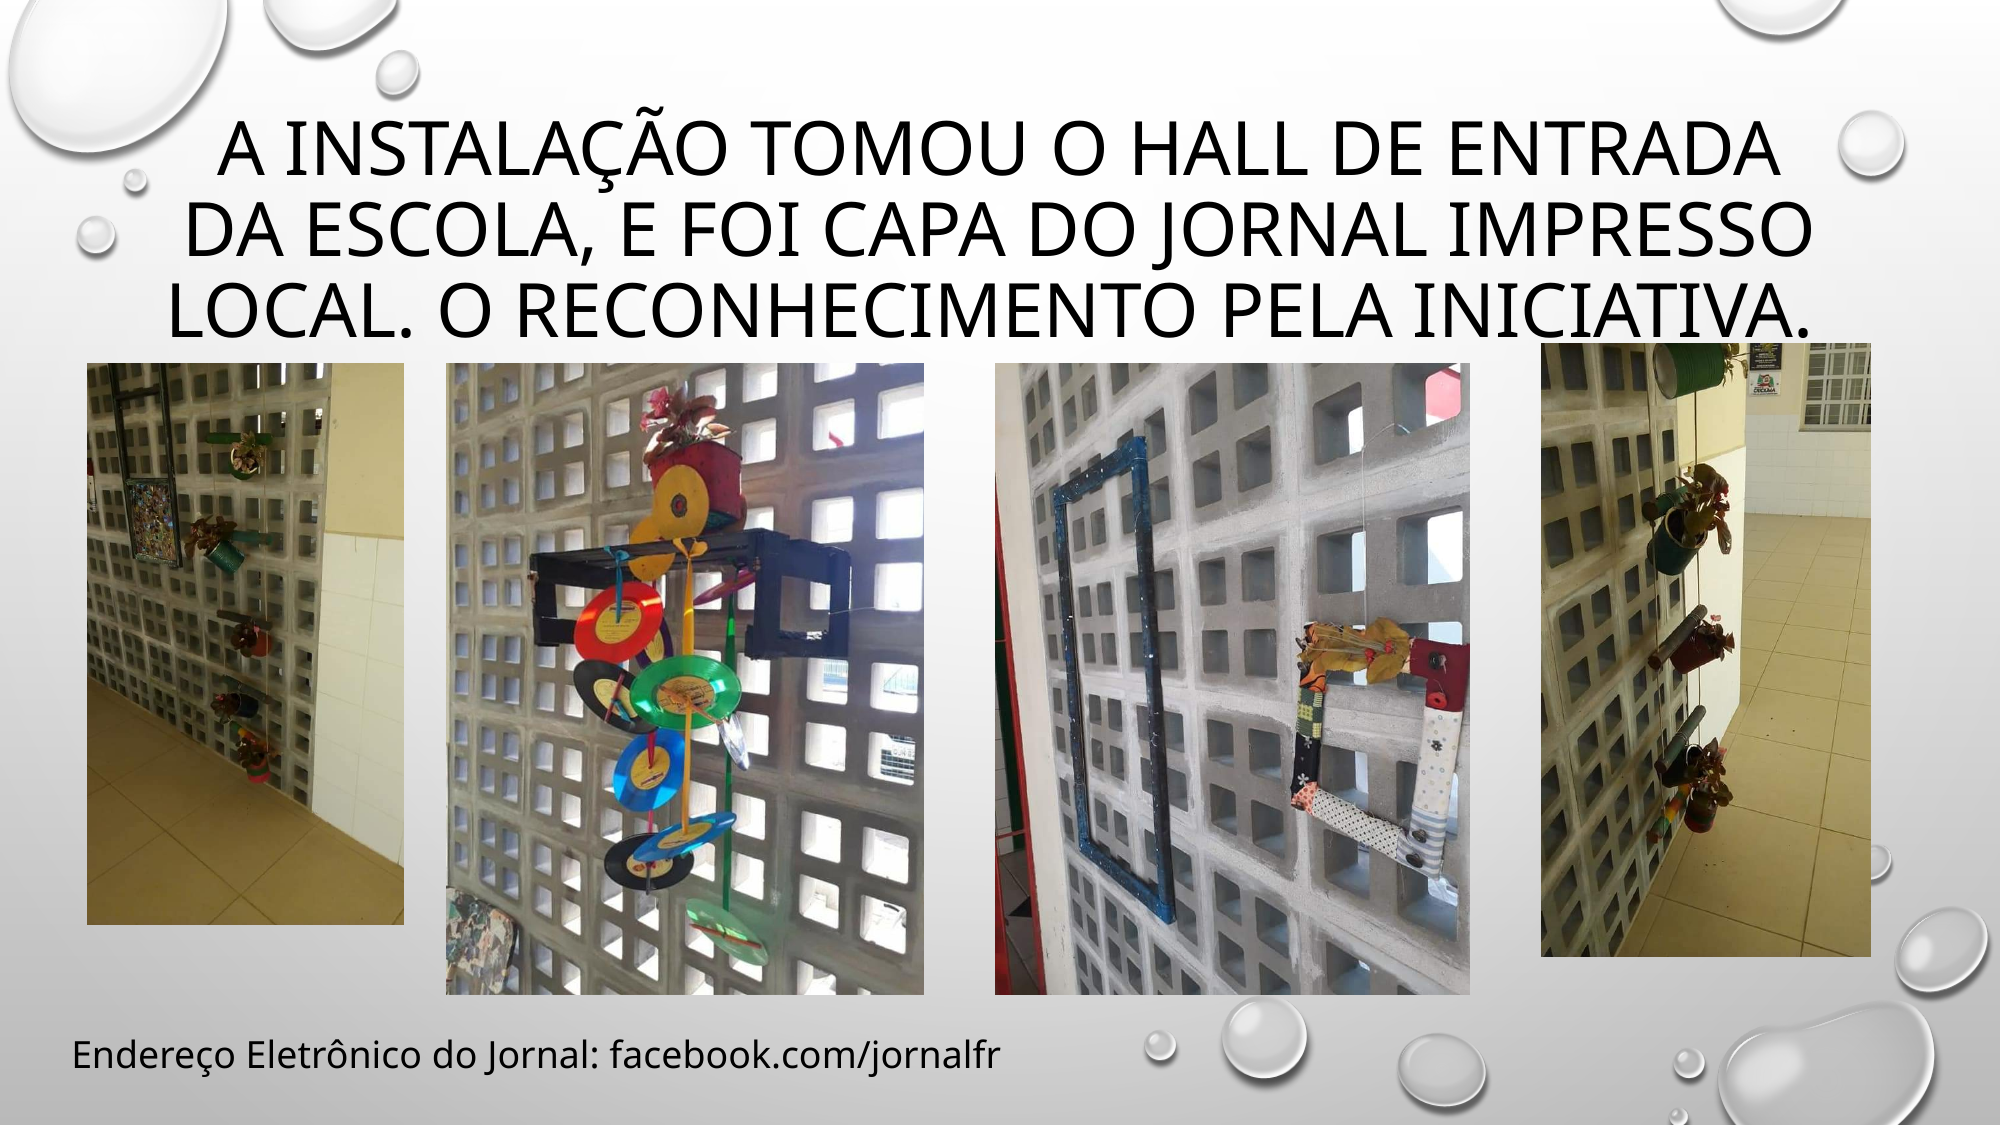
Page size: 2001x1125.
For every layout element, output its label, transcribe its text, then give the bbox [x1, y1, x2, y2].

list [86, 362, 404, 926]
text_box Endereço Eletrônico do Jornal: facebook.com/jornalfr [56, 1023, 1706, 1084]
title A instalação tomou o hall de entrada da escola, e foi capa do jornal impresso local. O reconhecimento pela iniciativa. [149, 101, 1851, 364]
picture [0, 0, 2000, 1125]
